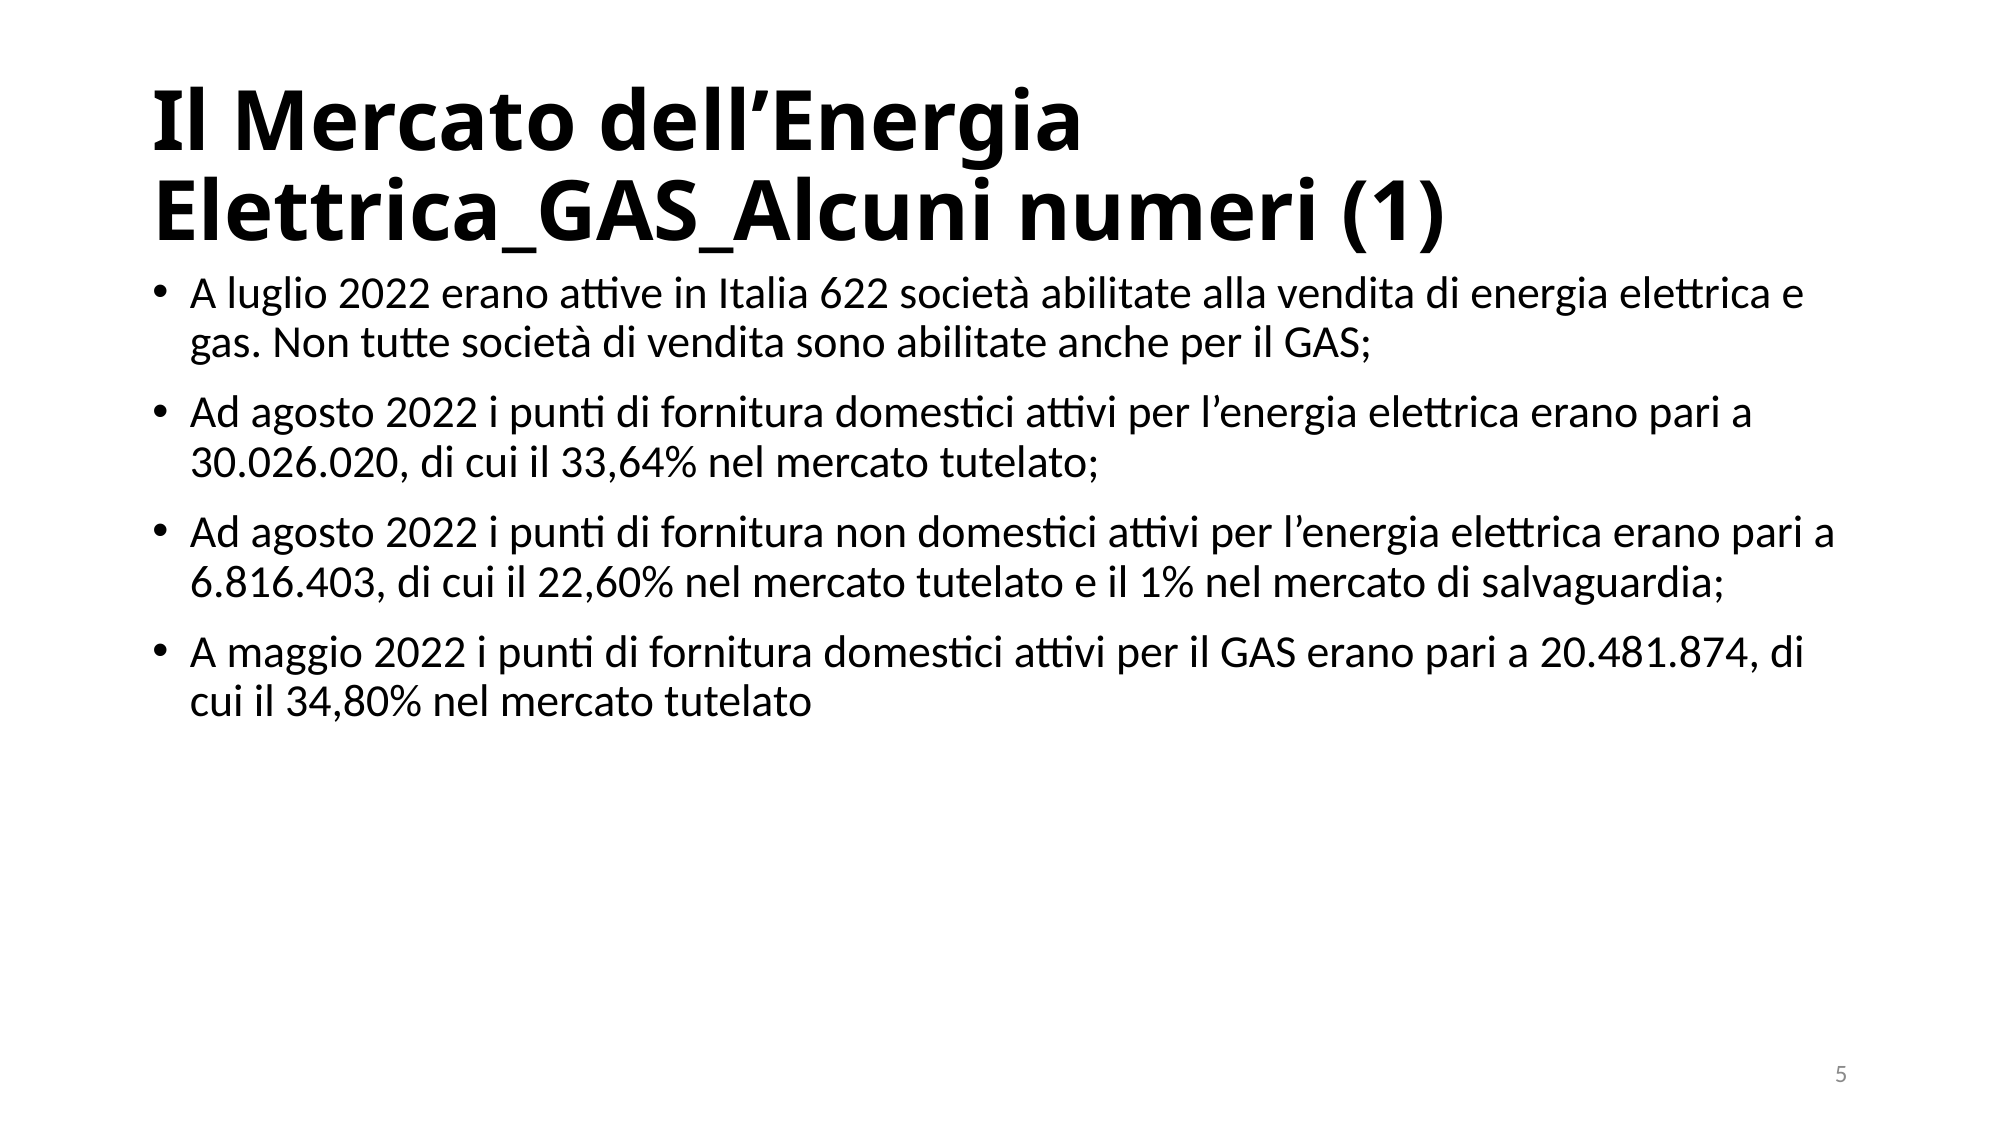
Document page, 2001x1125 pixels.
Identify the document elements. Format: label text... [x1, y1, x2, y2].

list A luglio 2022 erano attive in Italia 622 società abilitate alla vendita di energia elettrica e gas. Non tutte società di vendita sono abilitate anche per il GAS; Ad agosto 2022 i punti di fornitura domestici attivi per l’energia elettrica erano pari a 30.026.020, di cui il 33,64% nel mercato tutelato; Ad agosto 2022 i punti di fornitura non domestici attivi per l’energia elettrica erano pari a 6.816.403, di cui il 22,60% nel mercato tutelato e il 1% nel mercato di salvaguardia; A maggio 2022 i punti di fornitura domestici attivi per il GAS erano pari a 20.481.874, di cui il 34,80% nel mercato tutelato [137, 261, 1863, 755]
title Il Mercato dell’Energia Elettrica_GAS_Alcuni numeri (1) [137, 59, 1863, 261]
slide_number 5 [1412, 1042, 1863, 1103]
